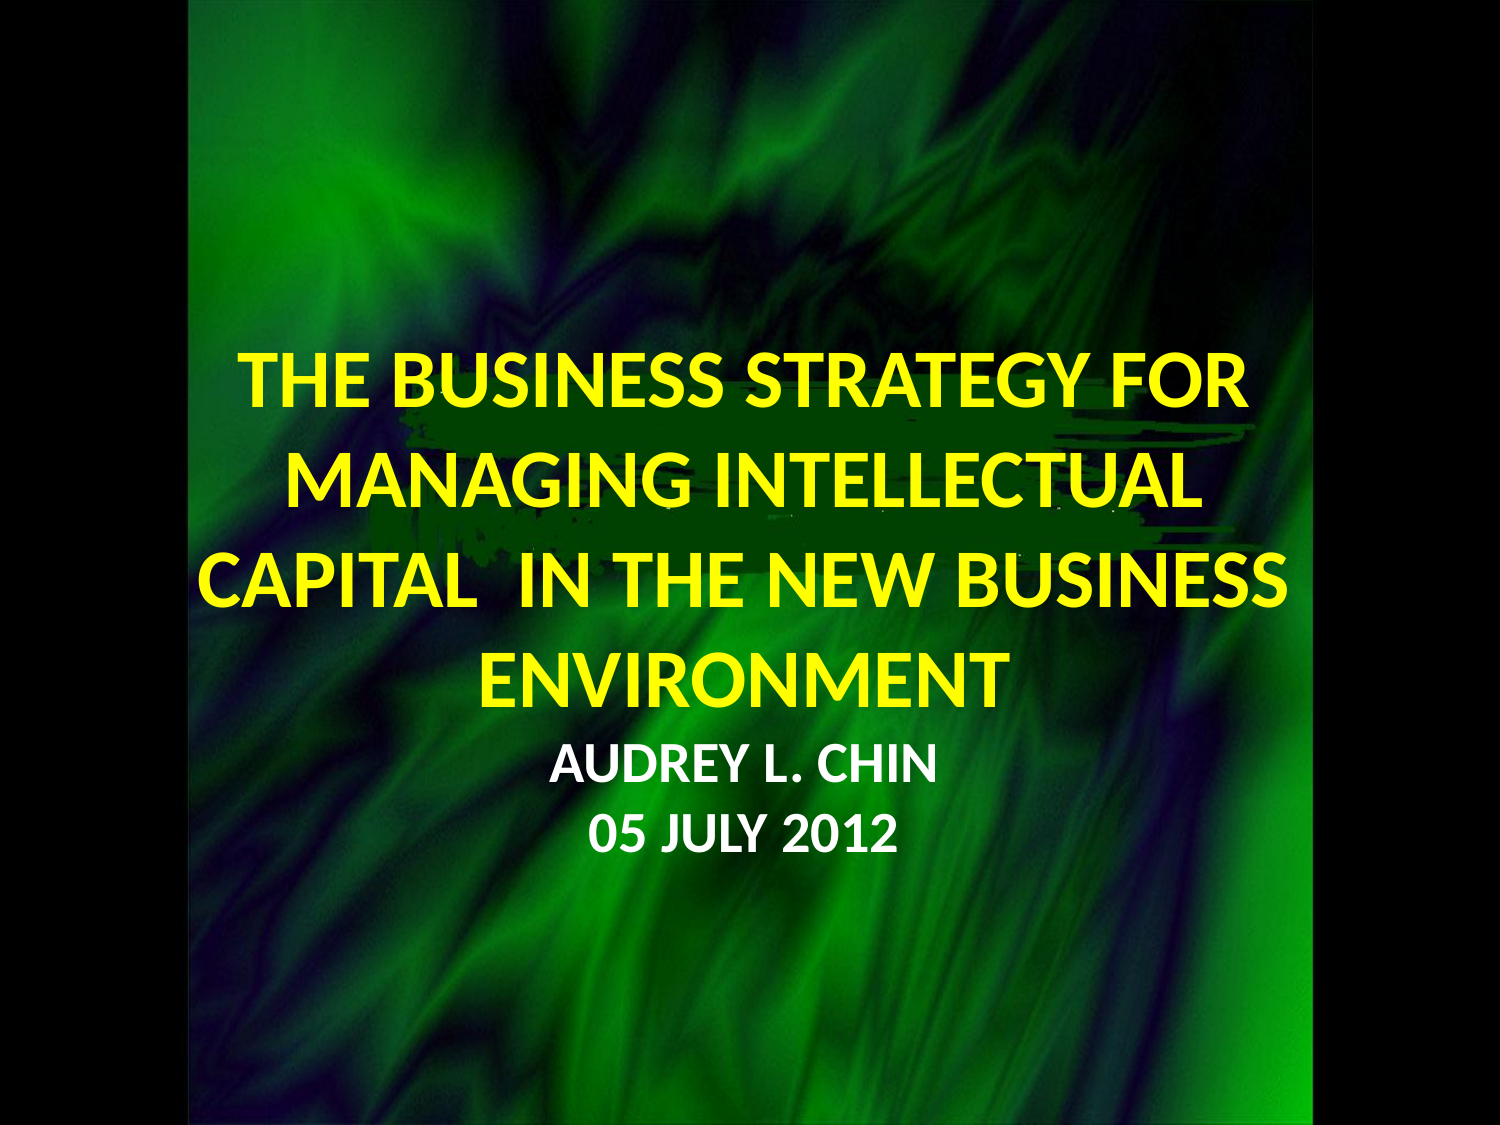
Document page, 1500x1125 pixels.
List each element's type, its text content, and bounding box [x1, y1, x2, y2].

text_box The BUSINESS STRATEGY FoR managing intellectual capital in the new business environment Audrey L. Chin 05 july 2012 [140, 316, 1348, 871]
title [75, 45, 1425, 233]
picture [0, 0, 1500, 1125]
